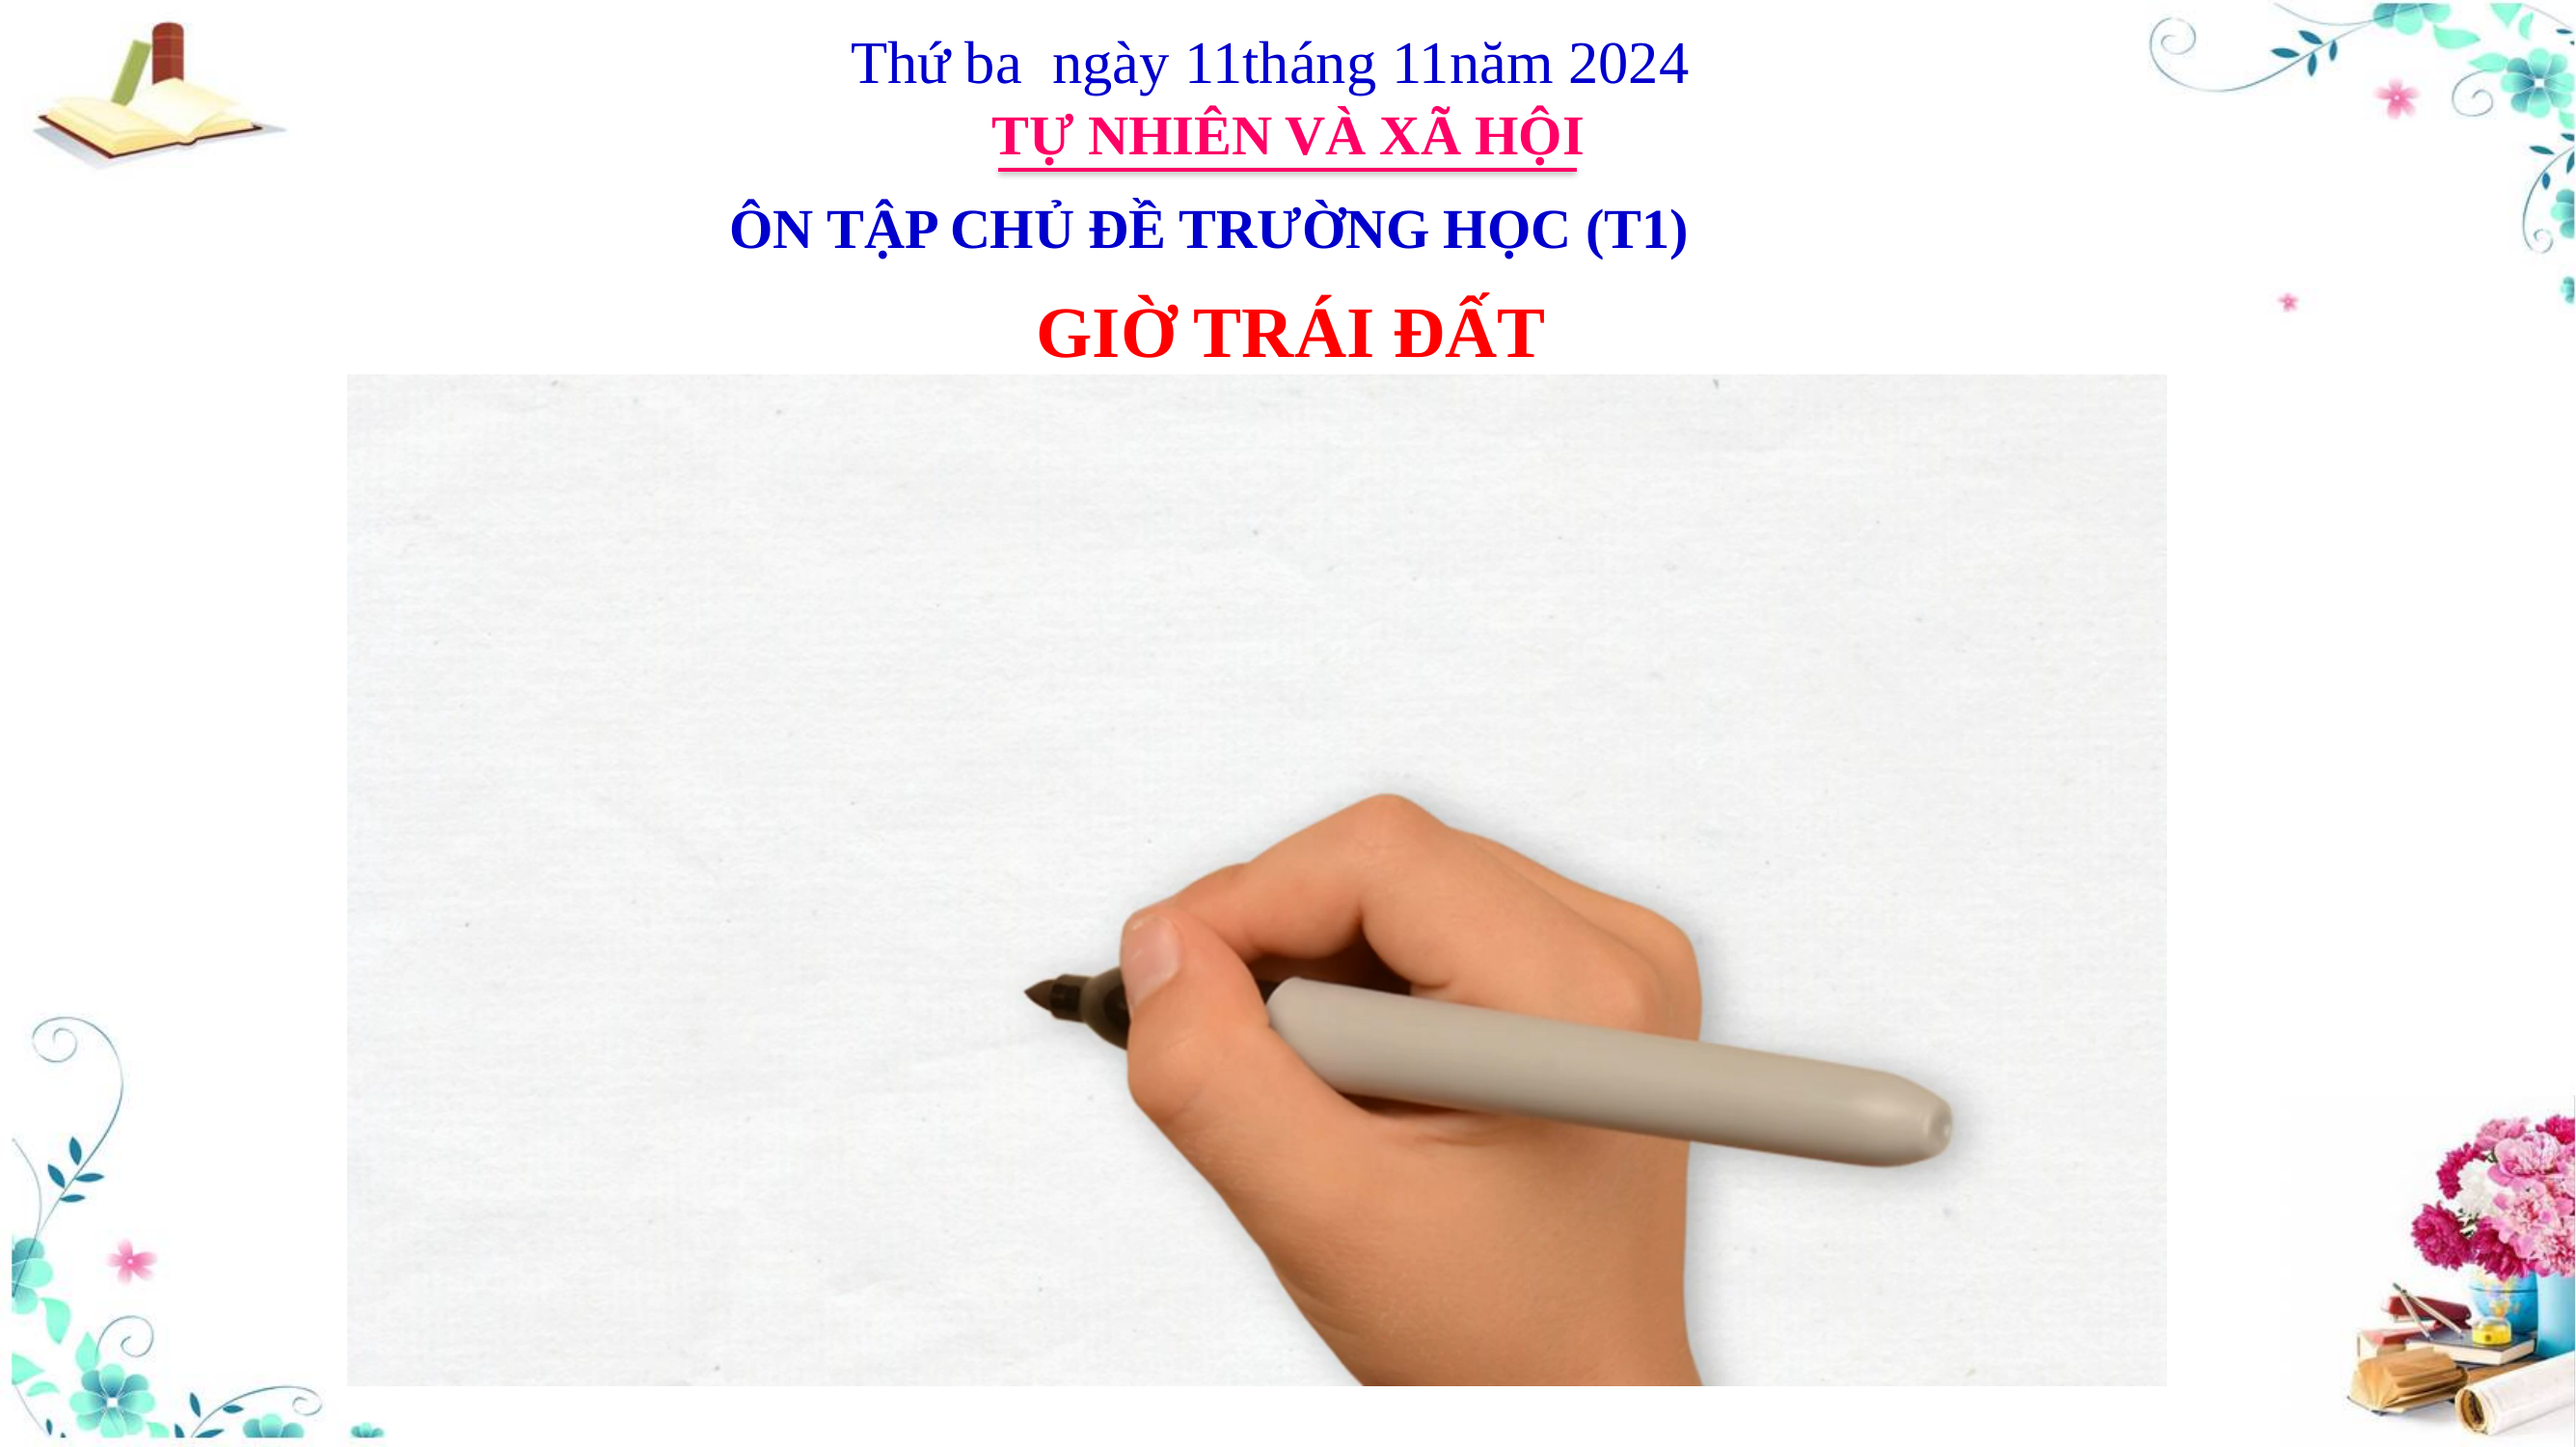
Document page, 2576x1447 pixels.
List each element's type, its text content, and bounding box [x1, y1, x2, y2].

text_box ÔN TẬP CHỦ ĐỀ TRƯỜNG HỌC (T1) [370, 179, 2047, 271]
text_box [973, 91, 1604, 175]
picture [0, 0, 2576, 1447]
text_box Thứ ba ngày 11tháng 11năm 2024 [836, 16, 1704, 103]
text_box GIỜ TRÁI ĐẤT [1022, 278, 1638, 370]
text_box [346, 373, 2168, 1387]
